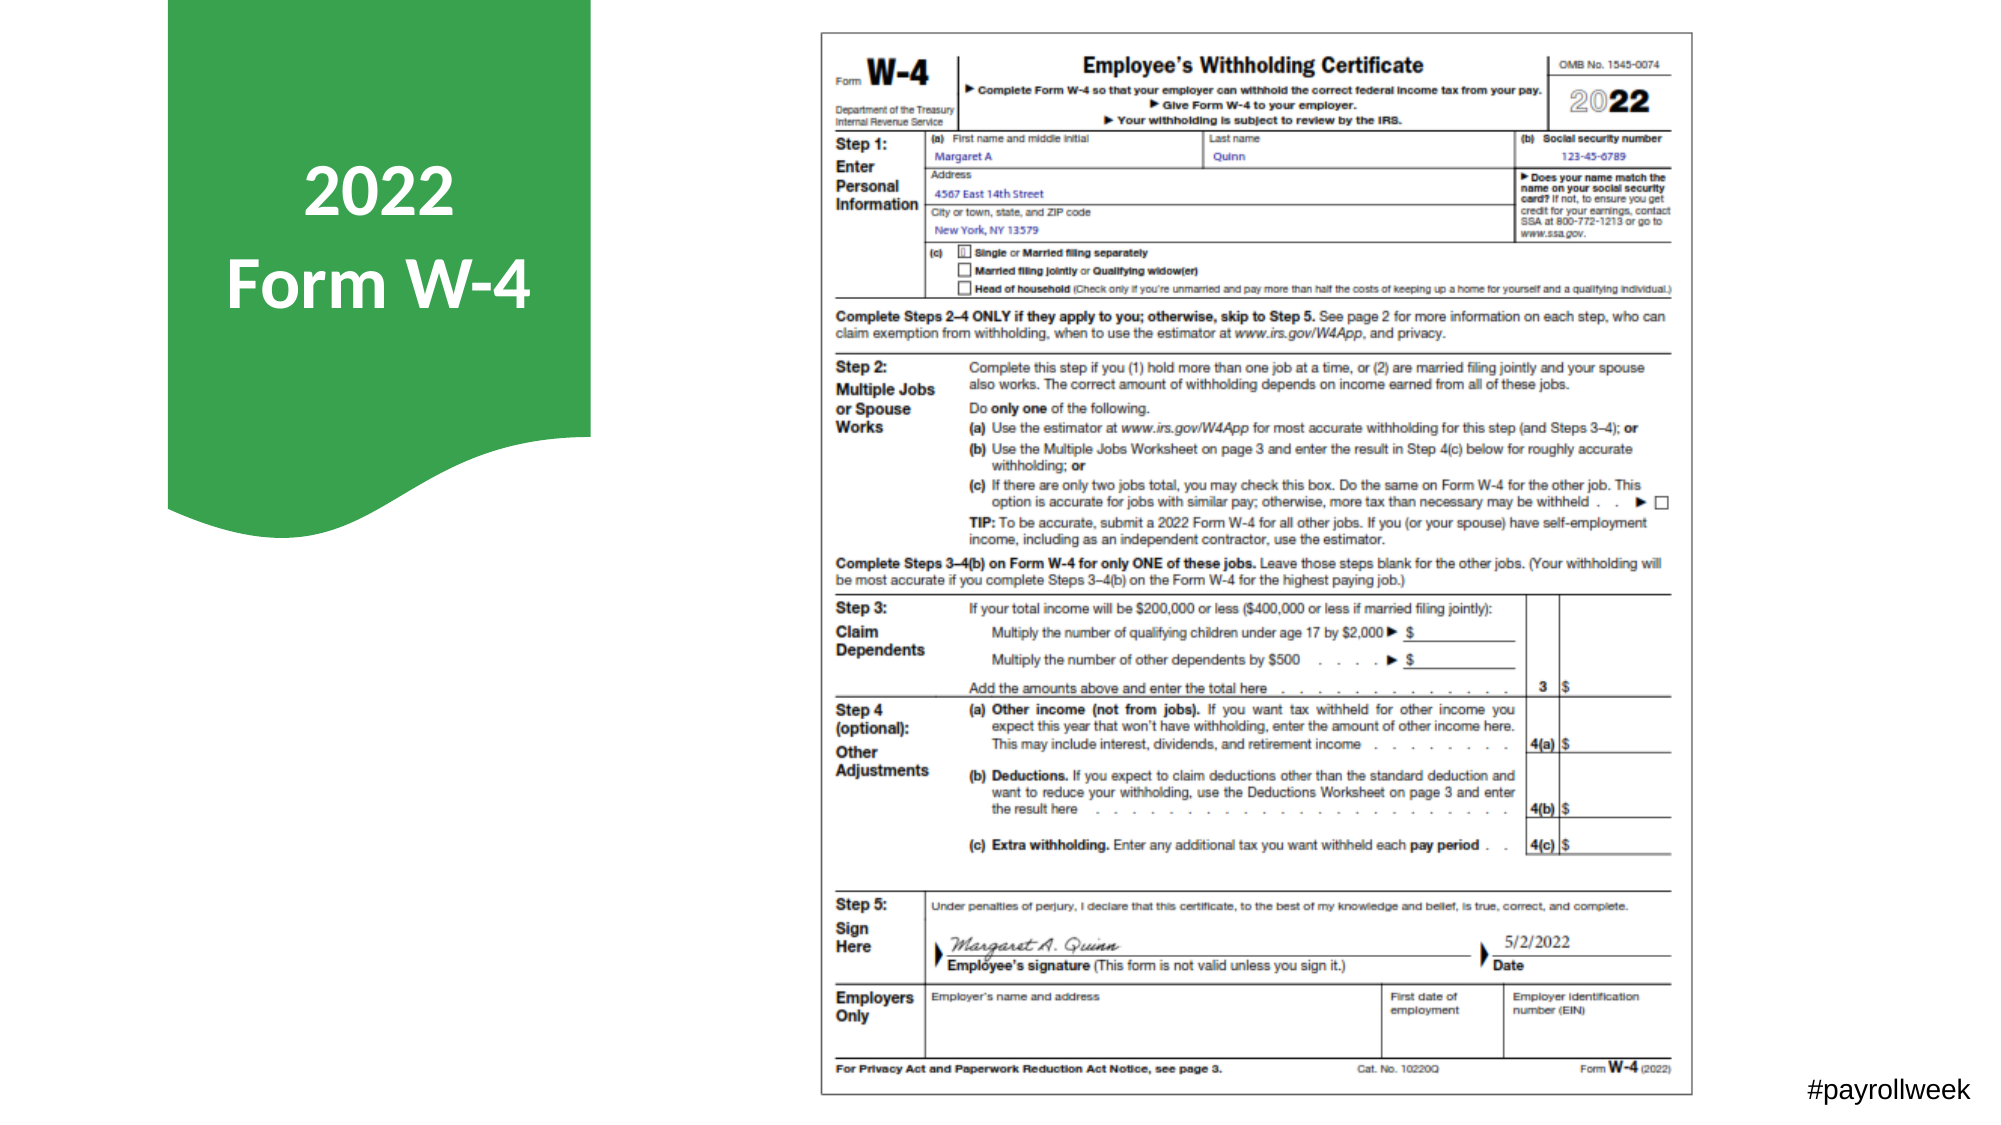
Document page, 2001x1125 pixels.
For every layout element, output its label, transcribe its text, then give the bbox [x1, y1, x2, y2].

picture [815, 25, 1699, 1100]
text_box 2022 Form W-4 [186, 43, 573, 433]
text_box #payrollweek [1793, 1064, 1996, 1113]
text_box [166, 0, 592, 539]
